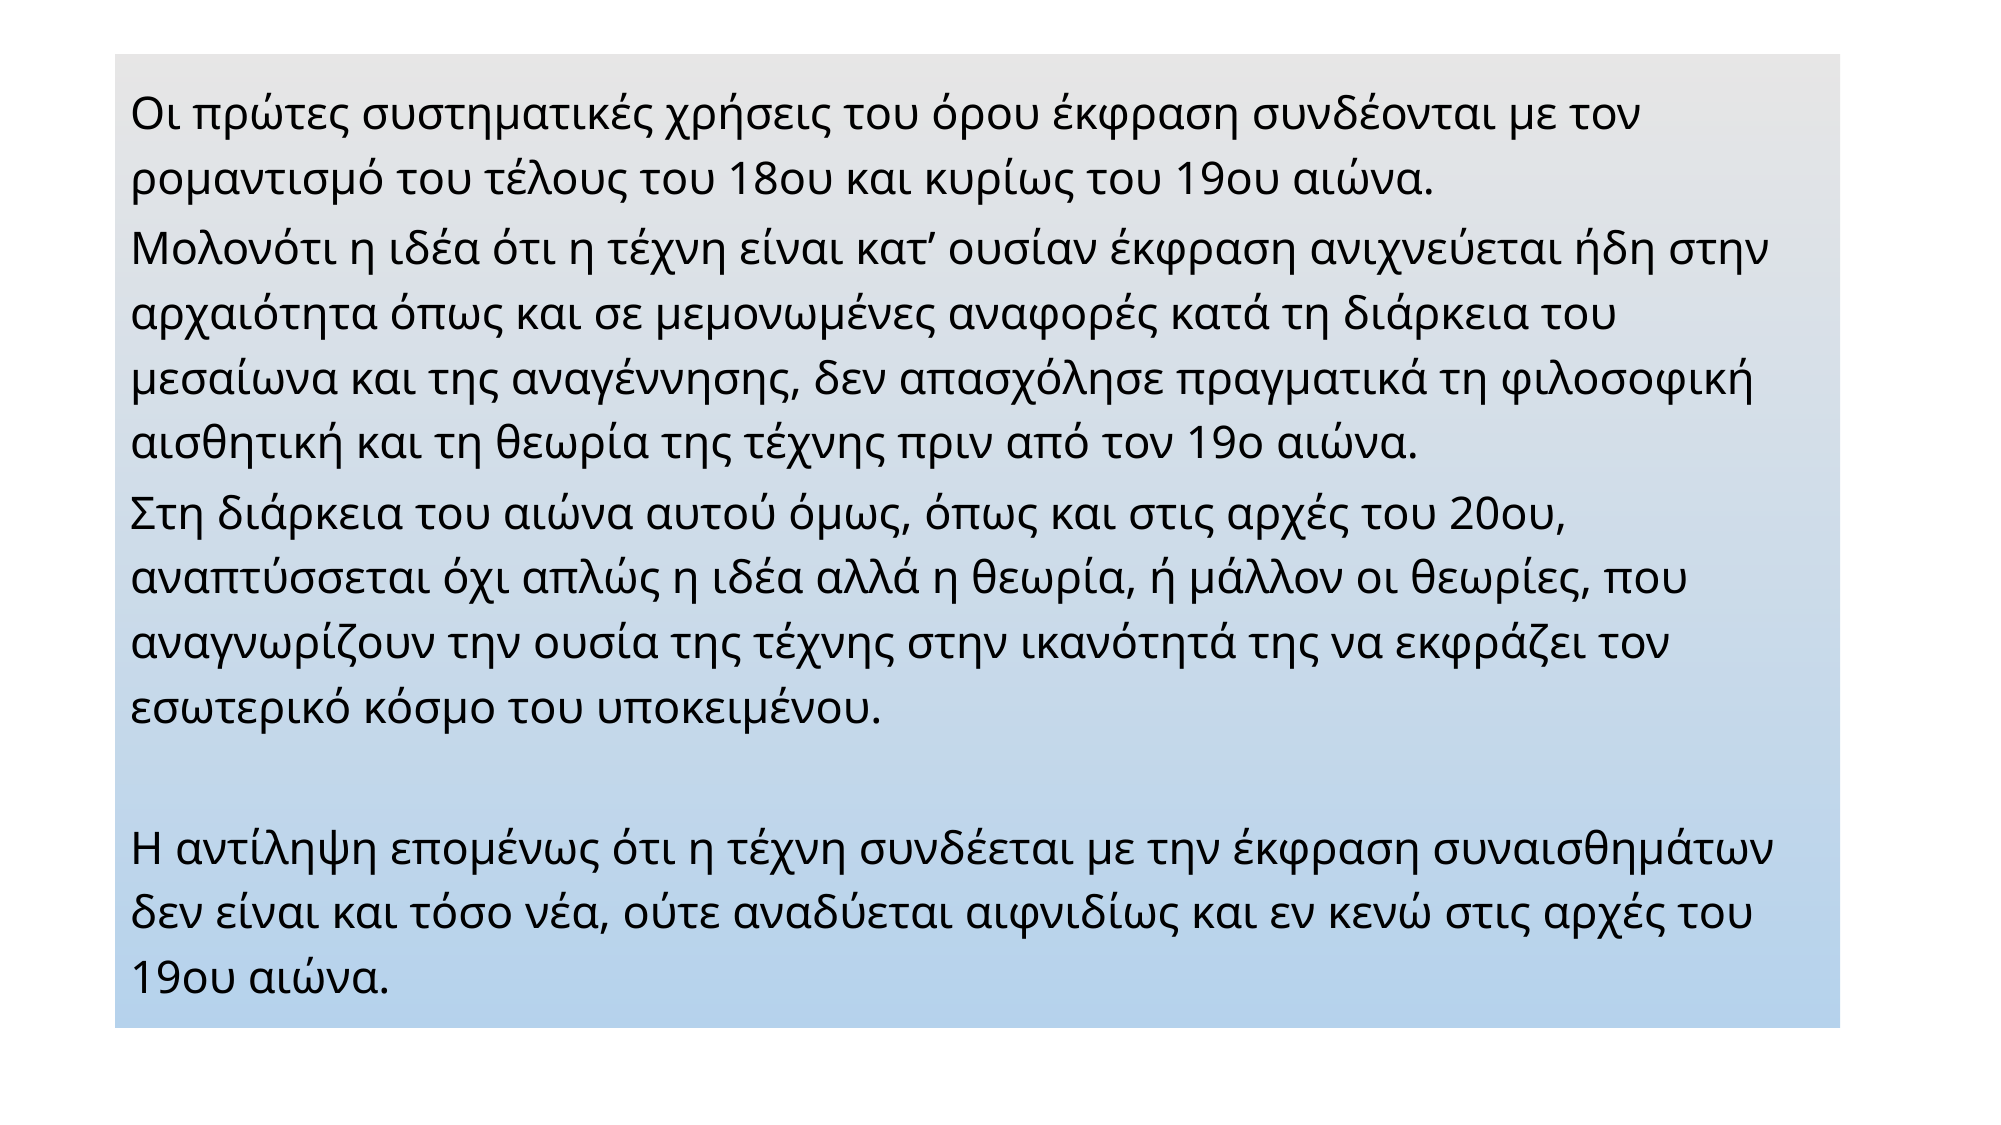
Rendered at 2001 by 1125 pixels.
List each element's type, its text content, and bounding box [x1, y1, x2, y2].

list Οι πρώτες συστηματικές χρήσεις του όρου έκφραση συνδέονται με τον ρομαντισμό του τέλους του 18ου και κυρίως του 19ου αιώνα. Μολονότι η ιδέα ότι η τέχνη είναι κατ’ ουσίαν έκφραση ανιχνεύεται ήδη στην αρχαιότητα όπως και σε μεμονωμένες αναφορές κατά τη διάρκεια του μεσαίωνα και της αναγέννησης, δεν απασχόλησε πραγματικά τη φιλοσοφική αισθητική και τη θεωρία της τέχνης πριν από τον 19ο αιώνα. Στη διάρκεια του αιώνα αυτού όμως, όπως και στις αρχές του 20ου, αναπτύσσεται όχι απλώς η ιδέα αλλά η θεωρία, ή μάλλον οι θεωρίες, που αναγνωρίζουν την ουσία της τέχνης στην ικανότητά της να εκφράζει τον εσωτερικό κόσμο του υποκειμένου. Η αντίληψη επομένως ότι η τέχνη συνδέεται με την έκφραση συναισθημάτων δεν είναι και τόσο νέα, ούτε αναδύεται αιφνιδίως και εν κενώ στις αρχές του 19ου αιώνα. [115, 54, 1841, 1028]
